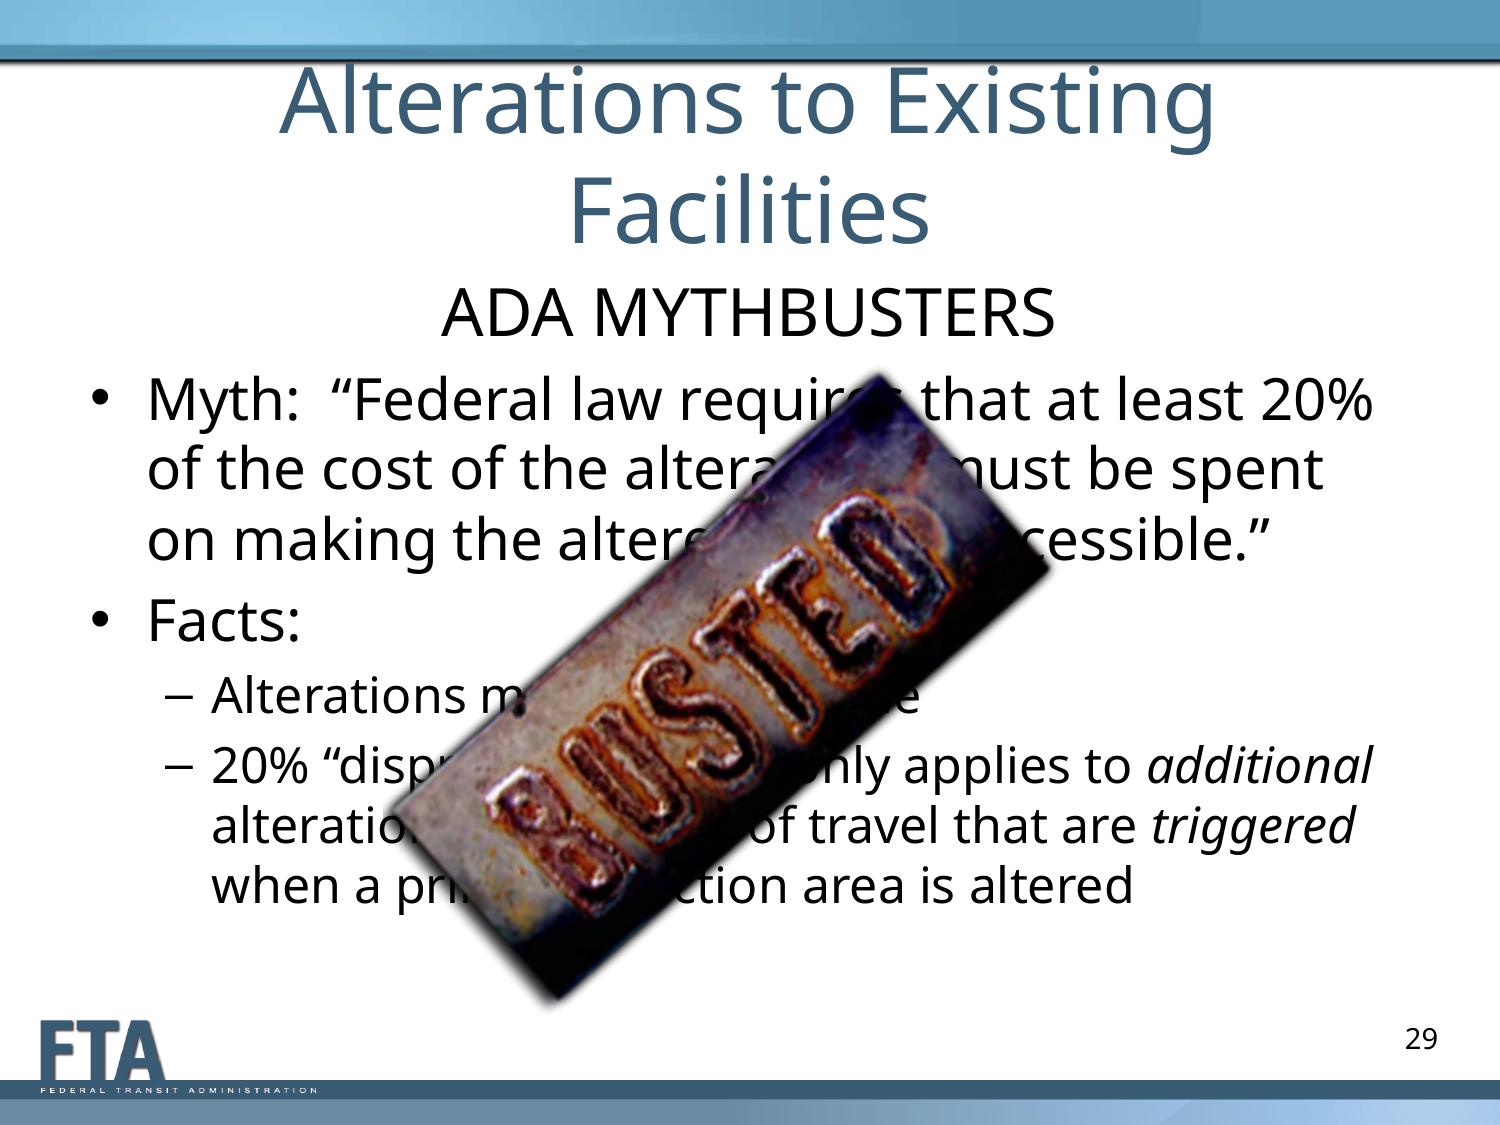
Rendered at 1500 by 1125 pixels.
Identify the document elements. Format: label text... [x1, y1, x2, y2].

picture [0, 0, 1500, 72]
list ADA MYTHBUSTERS Myth: “Federal law requires that at least 20% of the cost of the alterations must be spent on making the altered facility accessible.” Facts: Alterations must be accessible 20% “disproportionality” only applies to additional alterations to the path of travel that are triggered when a primary function area is altered [74, 262, 1426, 1006]
picture [0, 349, 1500, 1125]
title Alterations to Existing Facilities [74, 71, 1426, 233]
slide_number 29 [1389, 1012, 1476, 1073]
